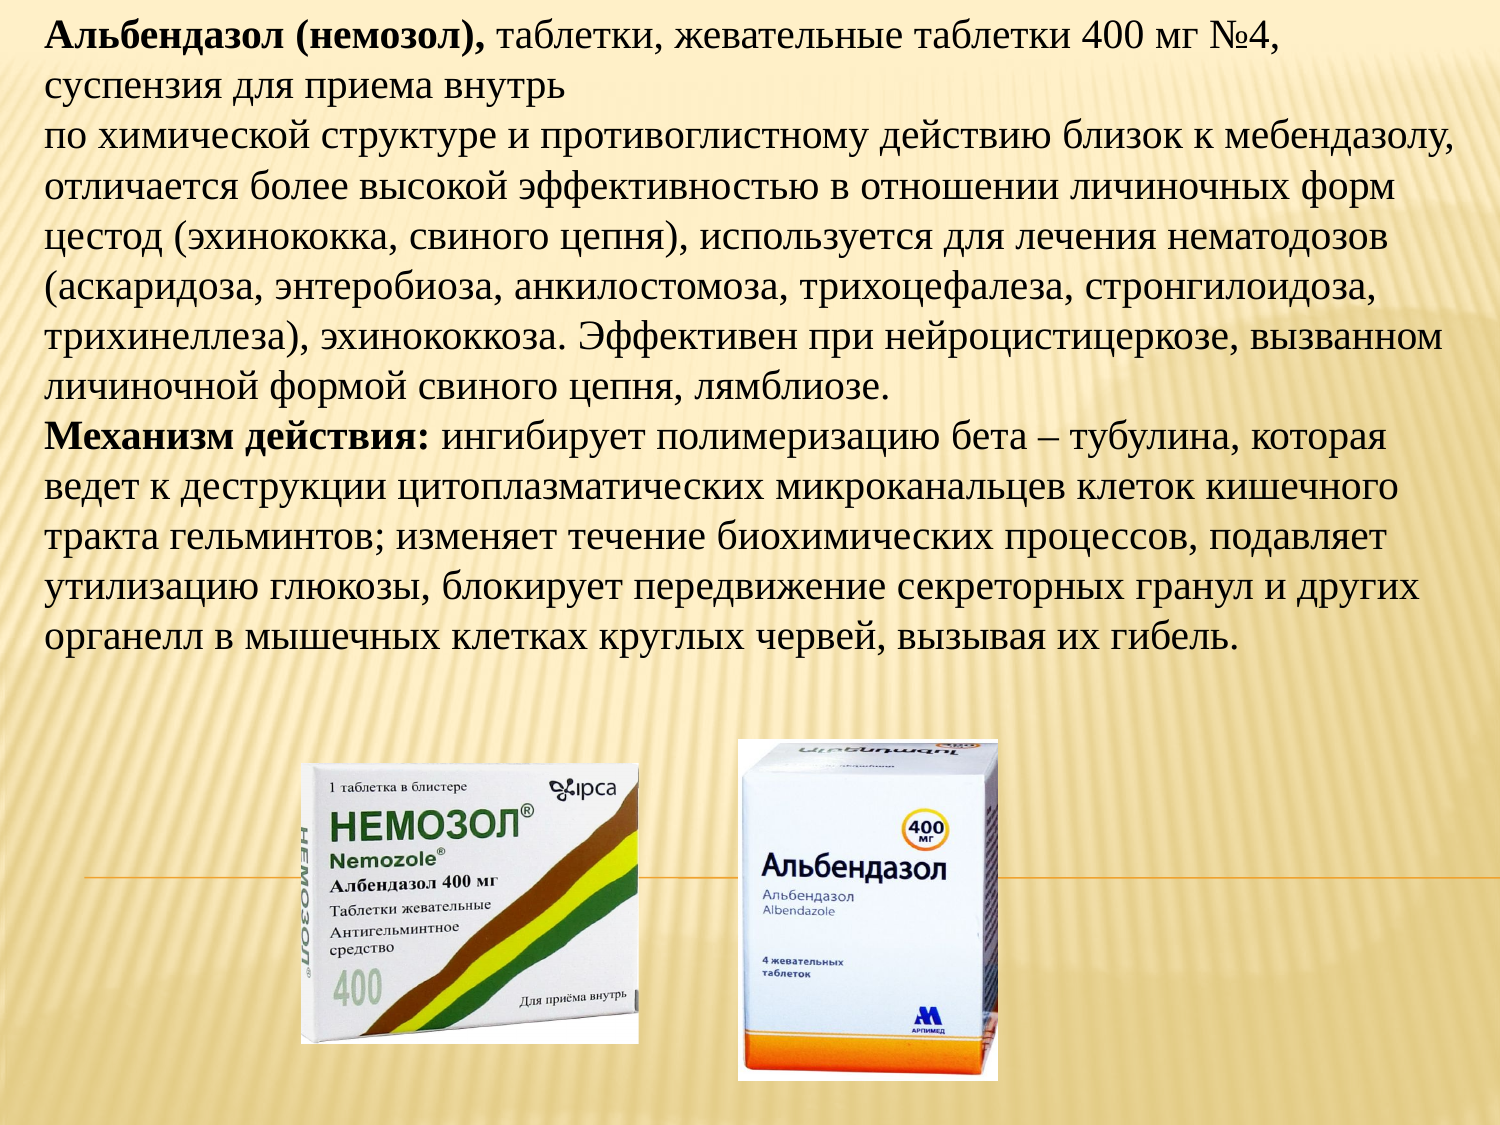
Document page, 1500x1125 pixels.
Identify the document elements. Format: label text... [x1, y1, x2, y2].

picture [737, 739, 999, 1081]
picture [300, 762, 639, 1044]
text_box Альбендазол (немозол), таблетки, жевательные таблетки 400 мг №4, суспензия для приема внутрь по химической структуре и противоглистному действию близок к мебендазолу, отличается более высокой эффективностью в отношении личиночных форм цестод (эхинококка, свиного цепня), используется для лечения нематодозов (аскаридоза, энтеробиоза, анкилостомоза, трихоцефалеза, стронгилоидоза, трихинеллеза), эхинококкоза. Эффективен при нейроцистицеркозе, вызванном личиночной формой свиного цепня, лямблиозе. Механизм действия: ингибирует полимеризацию бета – тубулина, которая ведет к деструкции цитоплазматических микроканальцев клеток кишечного тракта гельминтов; изменяет течение биохимических процессов, подавляет утилизацию глюкозы, блокирует передвижение секреторных гранул и других органелл в мышечных клетках круглых червей, вызывая их гибель. [29, 0, 1471, 715]
